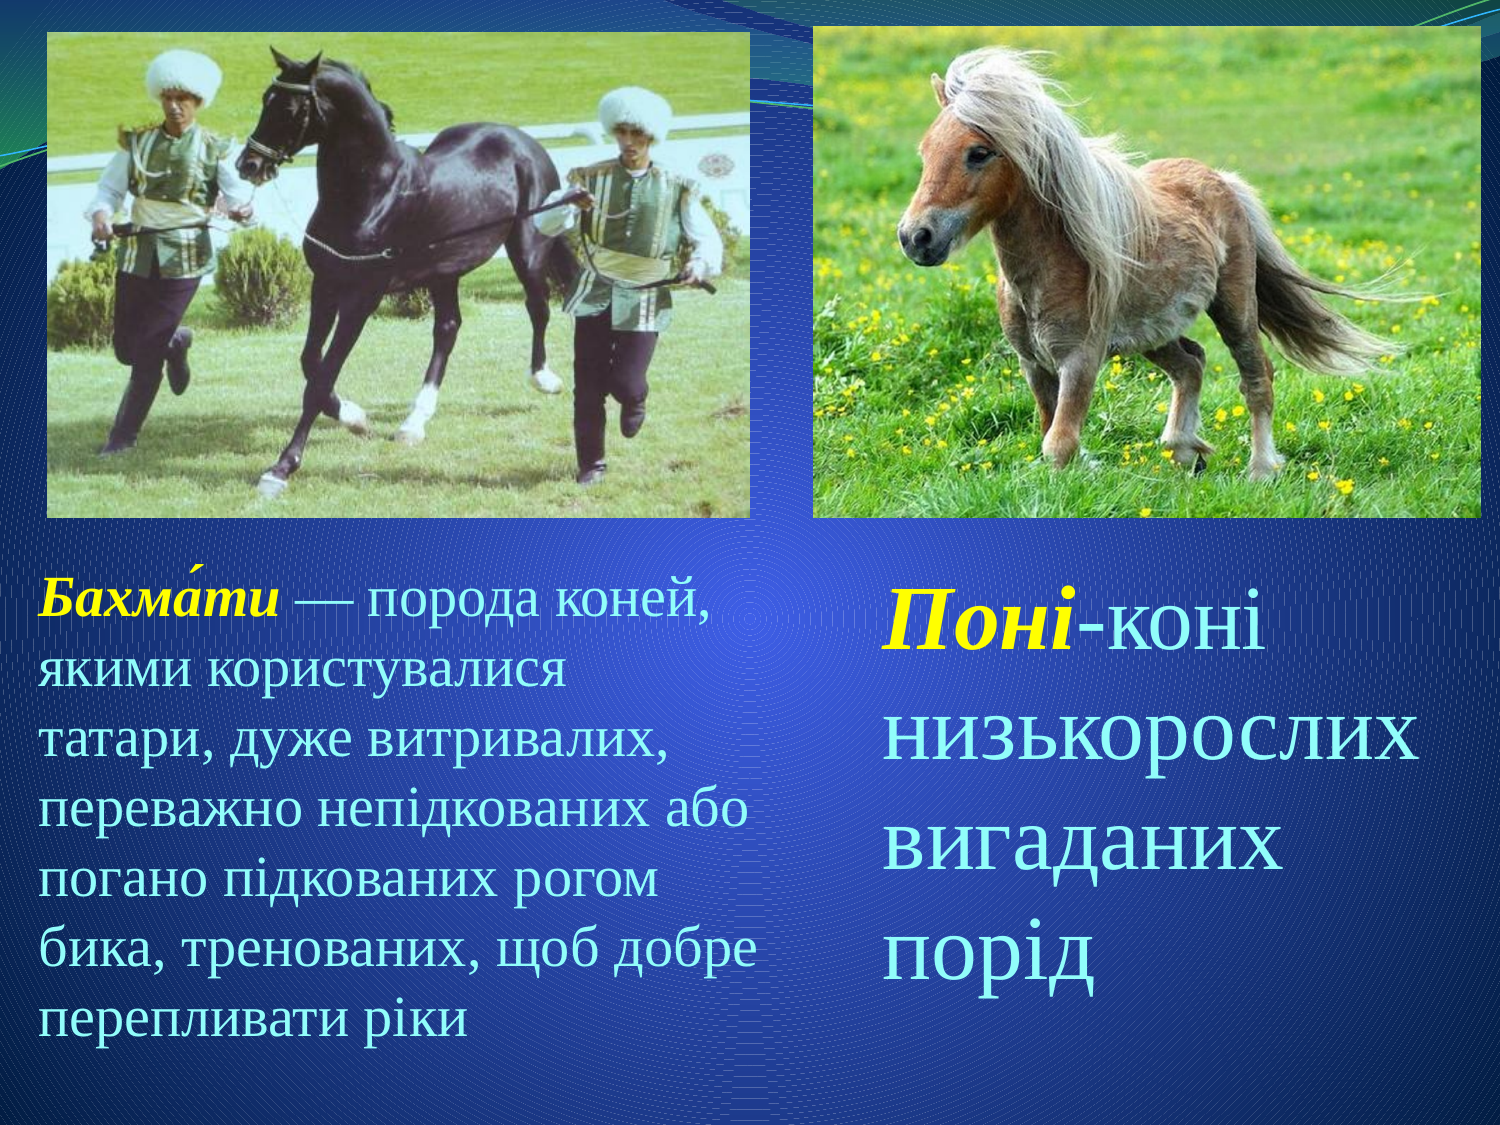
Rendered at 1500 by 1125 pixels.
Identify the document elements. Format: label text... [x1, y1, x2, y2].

text_box Бахма́ти — порода коней, якими користувалися татари, дуже витривалих, переважно непідкованих або погано підкованих рогом бика, тренованих, щоб добре перепливати ріки [23, 550, 774, 1056]
text_box Поні-коні низькорослих вигаданих порід [868, 550, 1447, 1006]
picture [813, 26, 1481, 518]
picture [46, 32, 751, 518]
